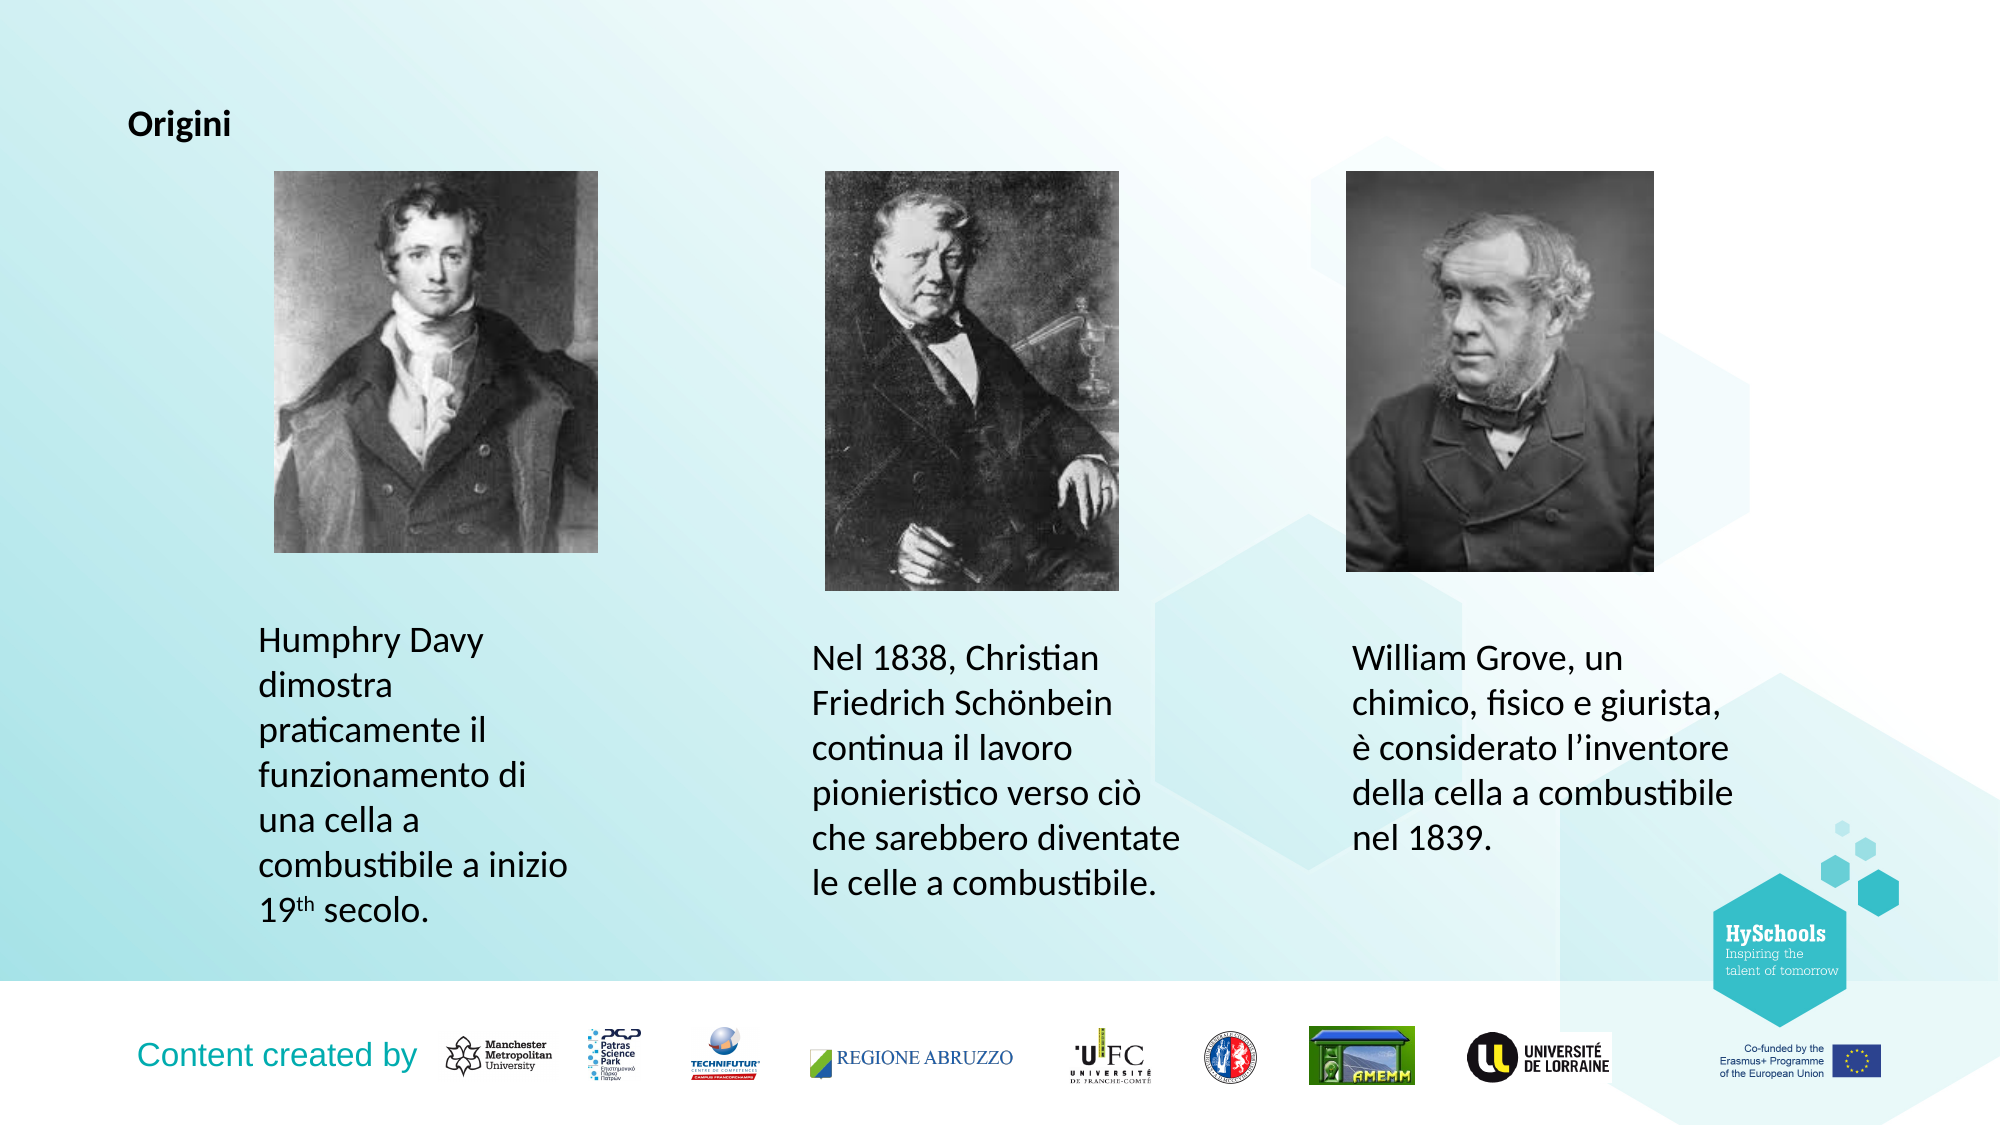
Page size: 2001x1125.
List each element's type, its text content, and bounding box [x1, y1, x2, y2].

picture [0, 0, 2000, 1125]
text_box Humphry Davy dimostra praticamente il funzionamento di una cella a combustibile a inizio 19th secolo. [243, 607, 598, 938]
text_box Nel 1838, Christian Friedrich Schönbein continua il lavoro pionieristico verso ciò che sarebbero diventate le celle a combustibile. [797, 625, 1207, 911]
text_box William Grove, un chimico, fisico e giurista, è considerato l’inventore della cella a combustibile nel 1839. [1337, 625, 1763, 866]
text_box Origini [113, 91, 1890, 152]
